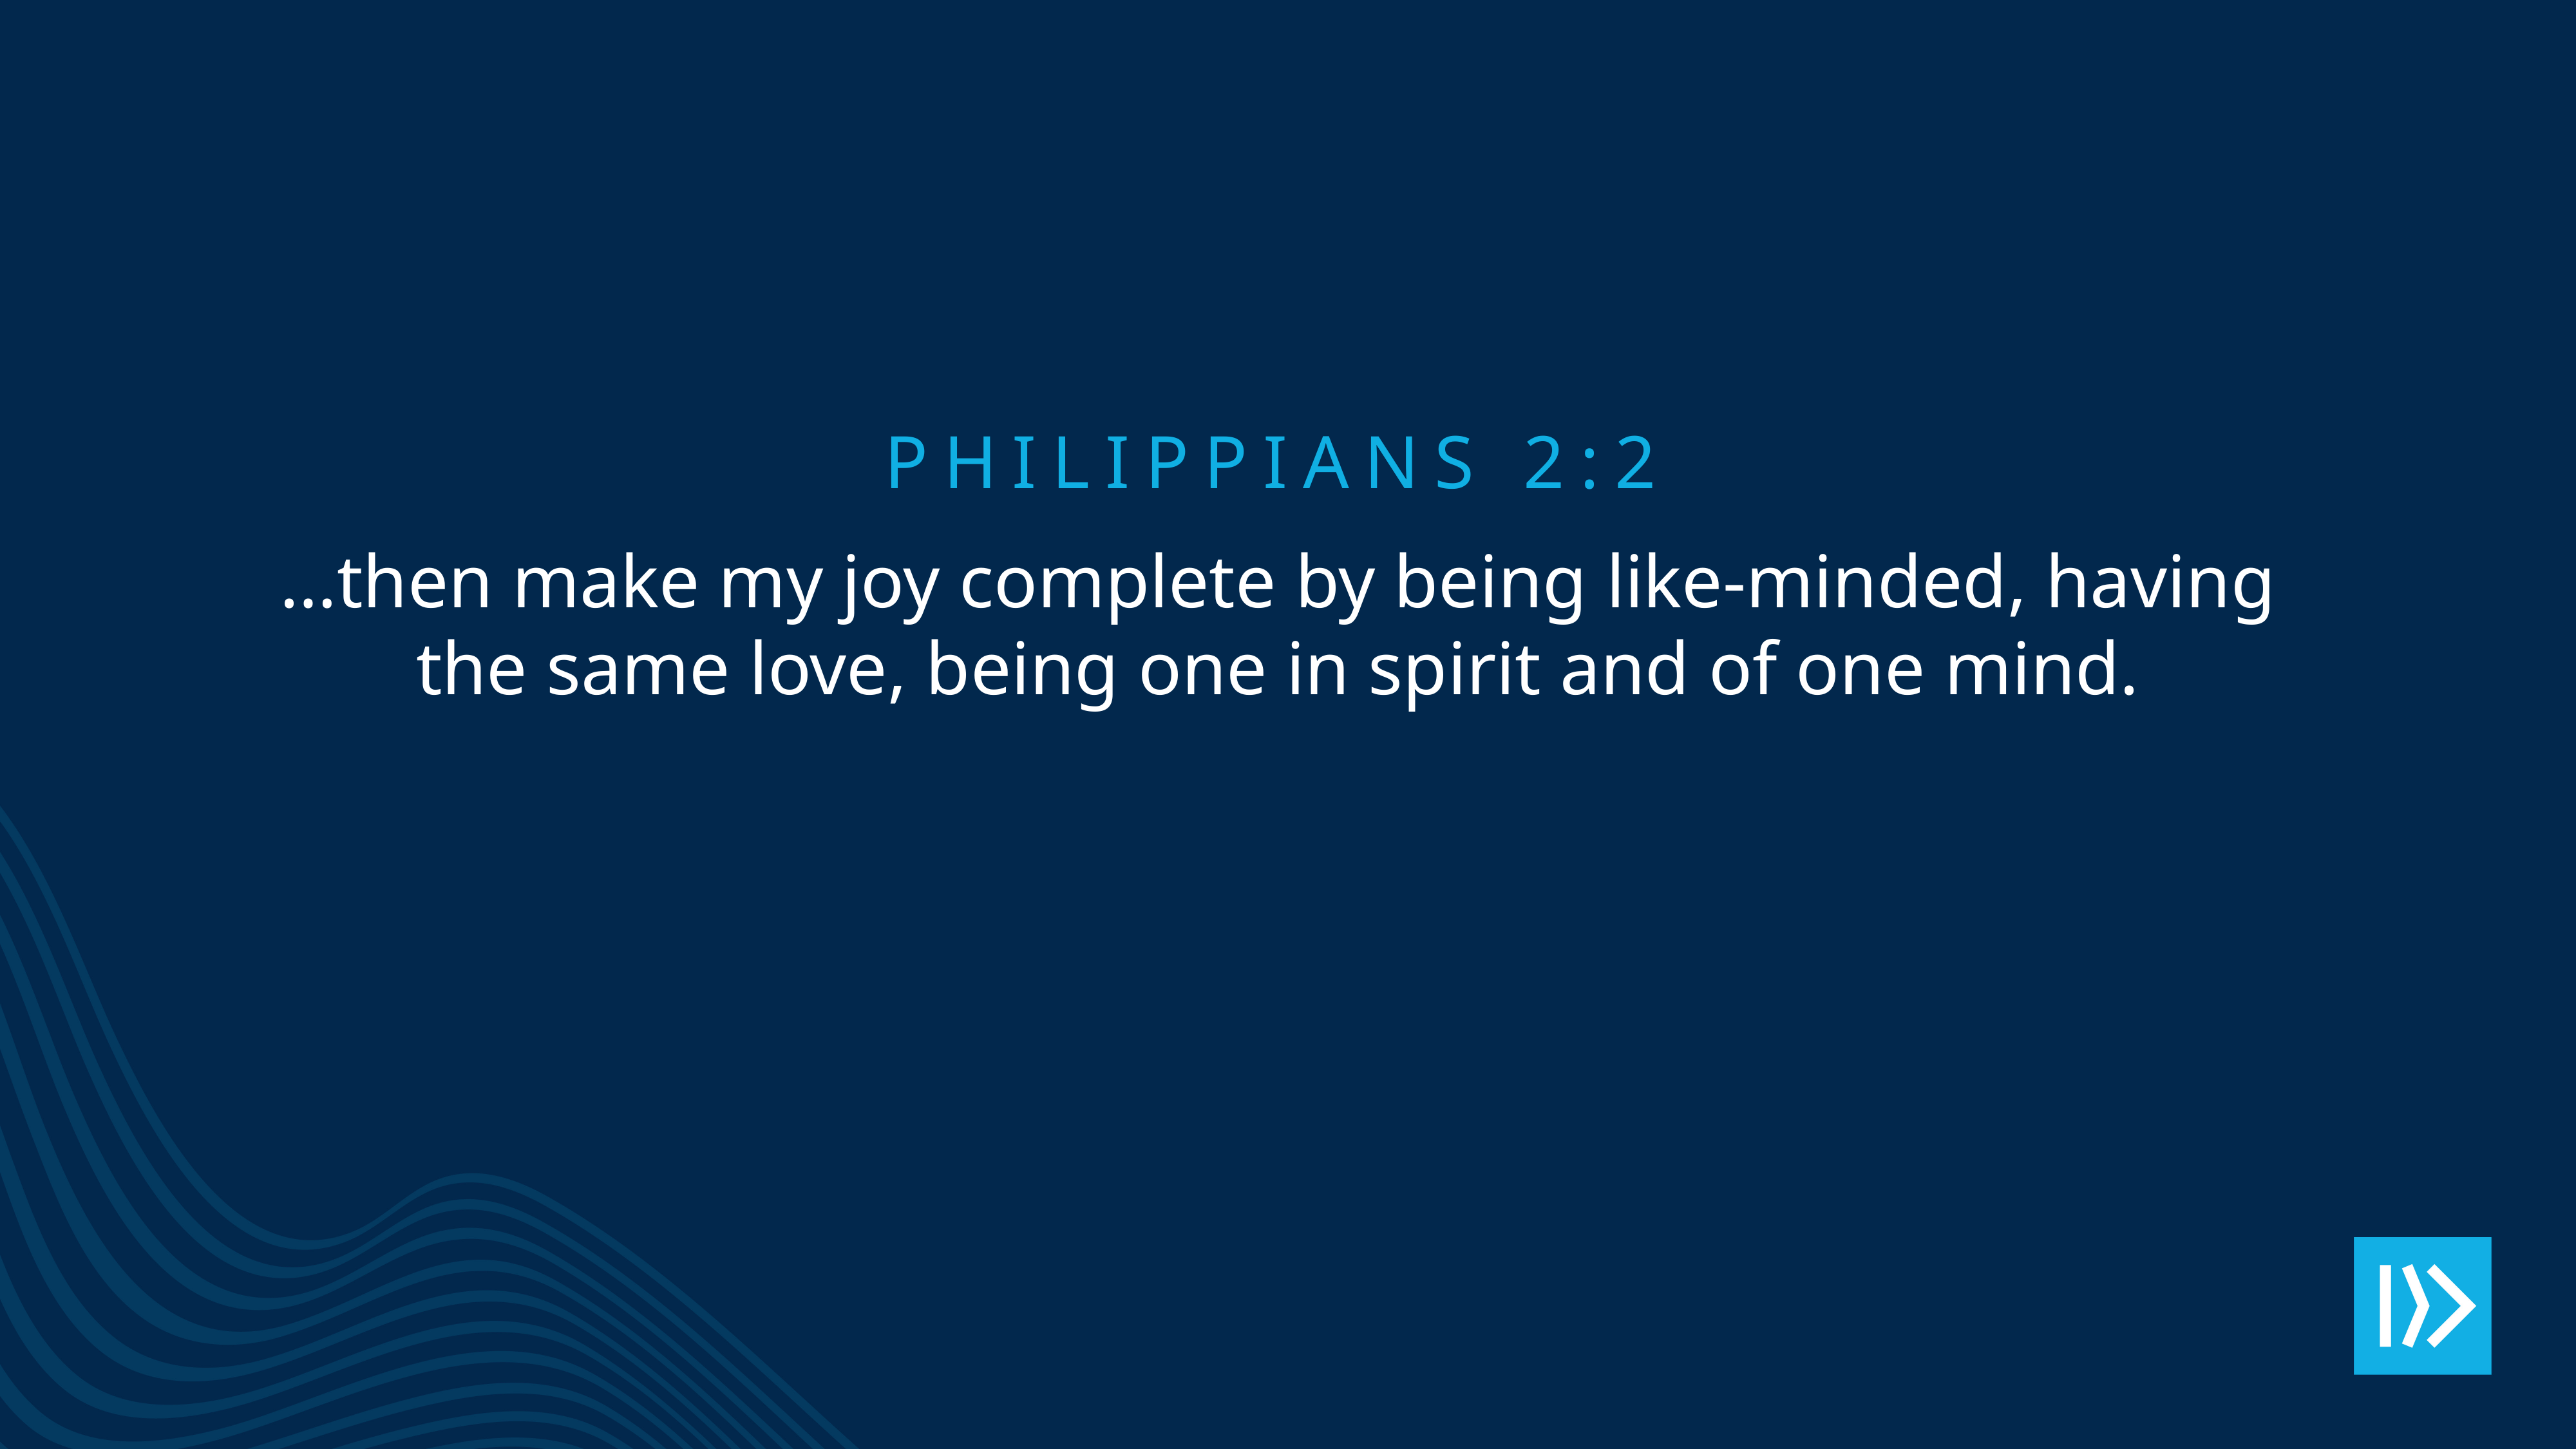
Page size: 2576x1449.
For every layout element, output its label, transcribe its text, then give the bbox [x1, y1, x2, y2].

list Philippians 2:2 [127, 428, 2449, 527]
picture [0, 0, 2576, 1449]
list …then make my joy complete by being like-minded, having the same love, being one in spirit and of one mind. [127, 529, 2449, 1021]
